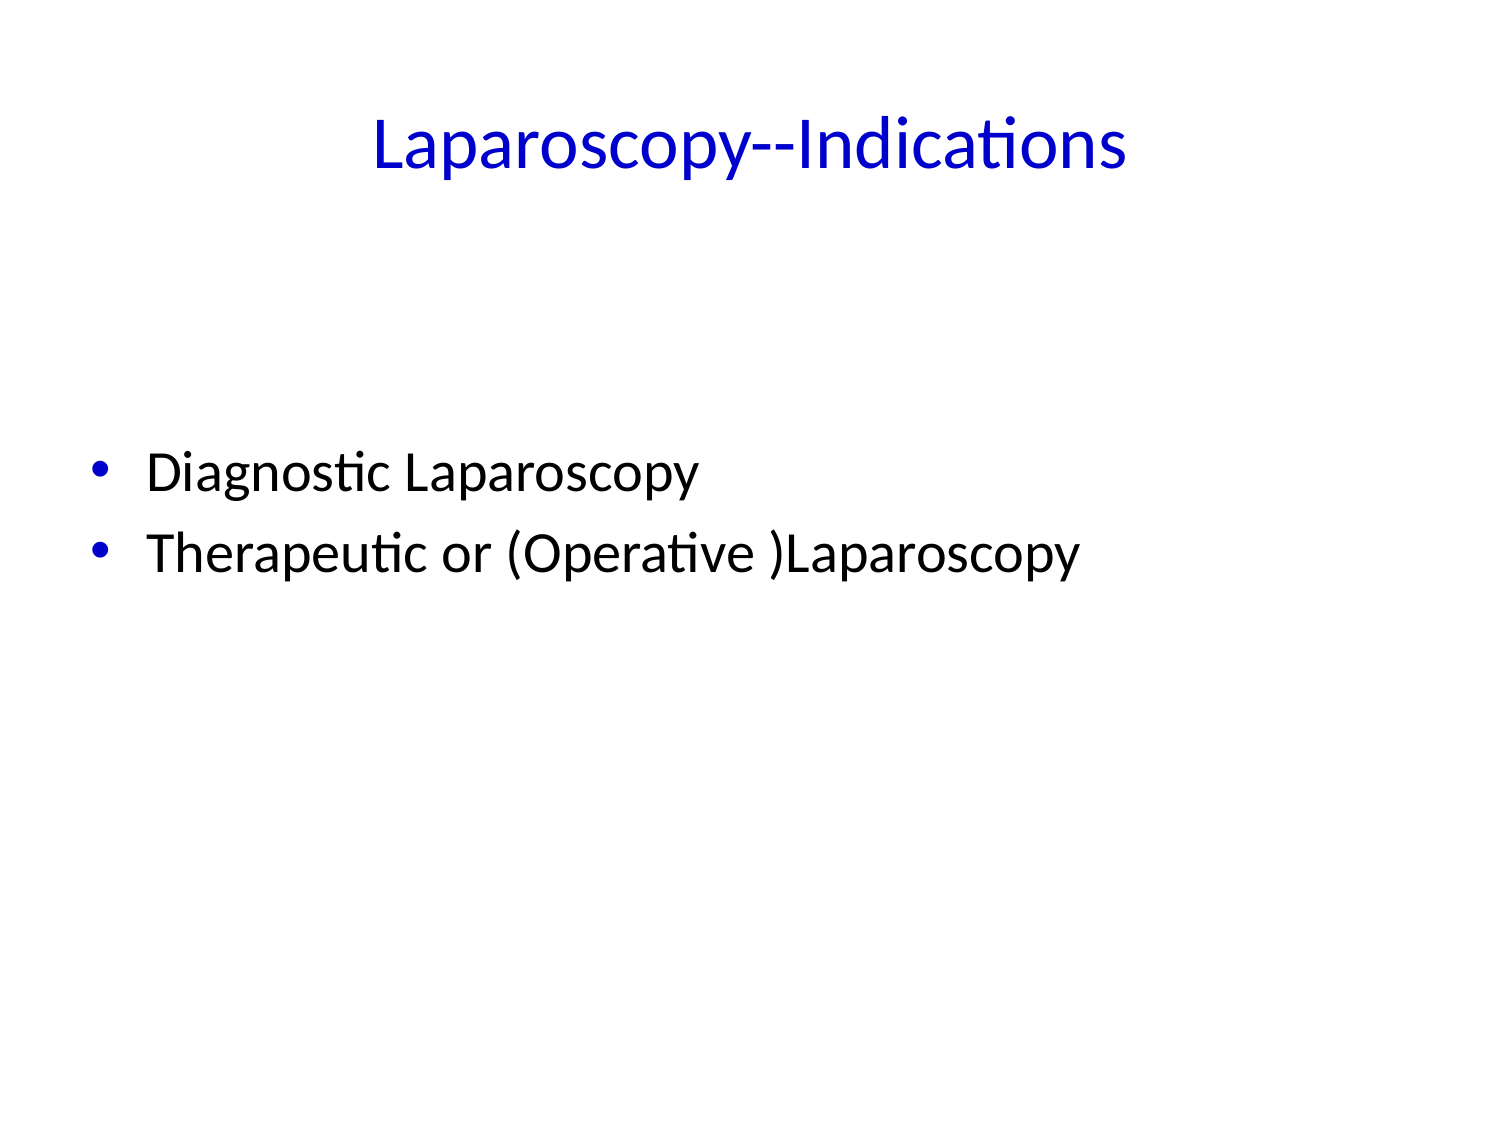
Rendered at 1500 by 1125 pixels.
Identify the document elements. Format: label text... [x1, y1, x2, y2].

title Laparoscopy--Indications [75, 45, 1425, 233]
list Diagnostic Laparoscopy Therapeutic or (Operative )Laparoscopy [75, 262, 1425, 1005]
